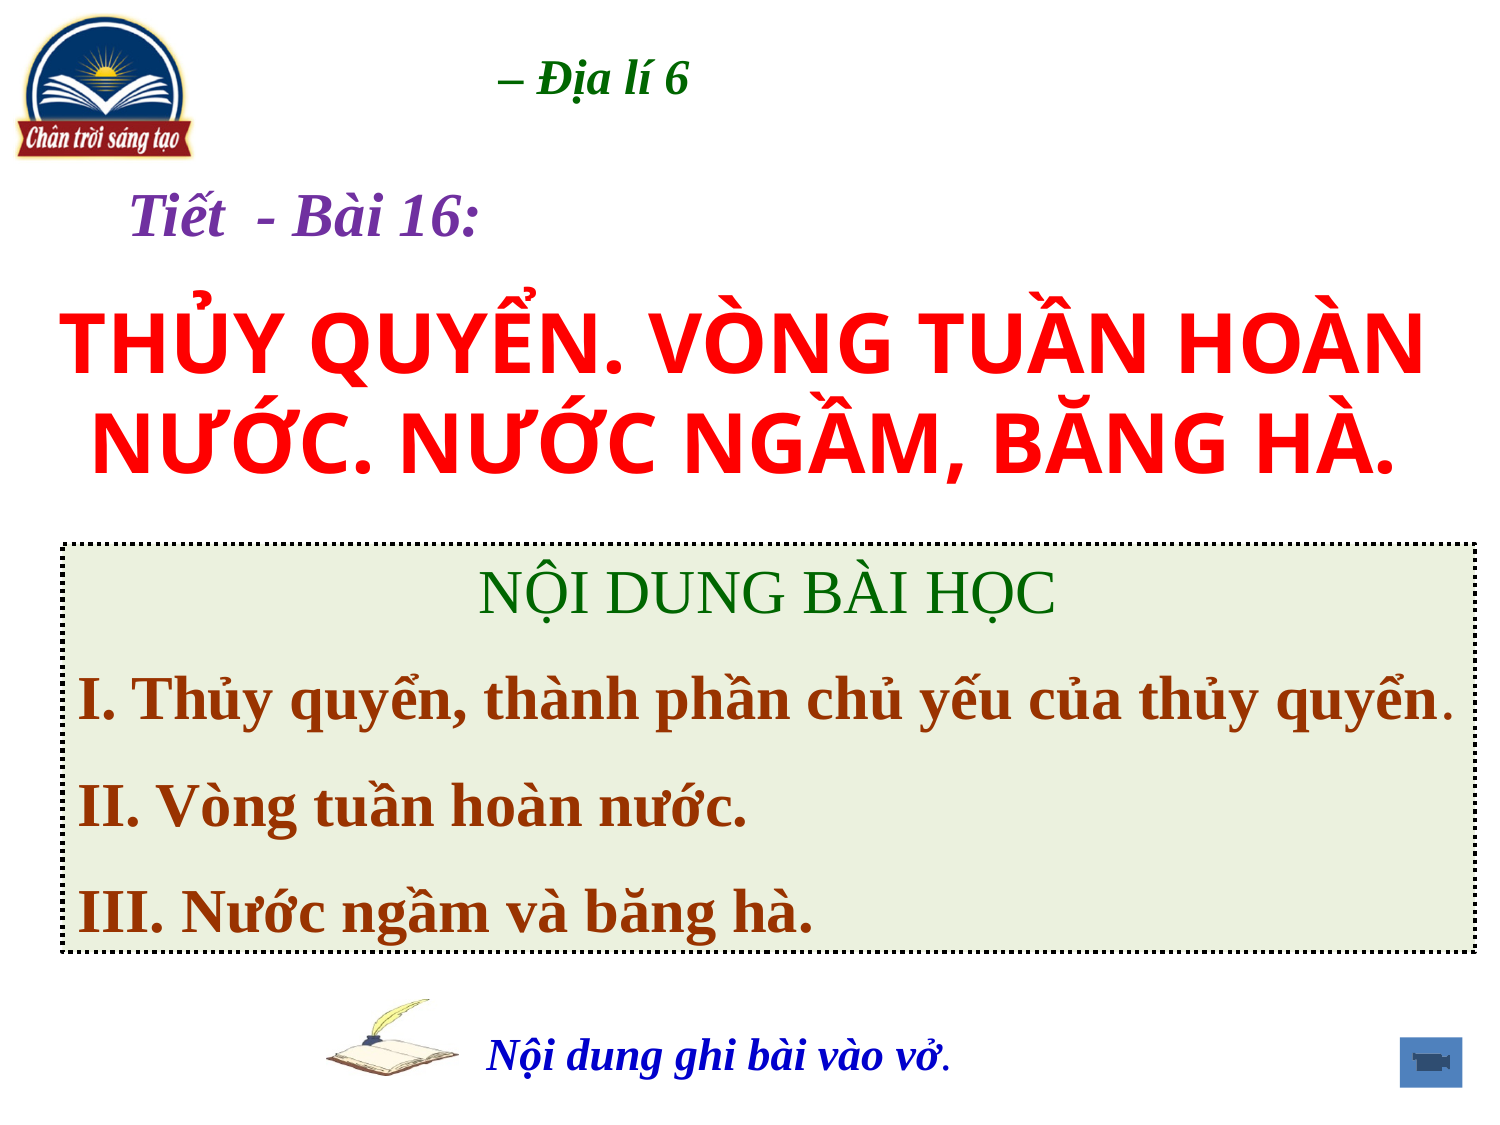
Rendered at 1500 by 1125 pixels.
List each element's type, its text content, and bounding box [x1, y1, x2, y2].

picture [326, 999, 459, 1076]
text_box Nội DUNG bài học I. Thủy quyển, thành phần chủ yếu của thủy quyển. II. Vòng tuần hoàn nước. III. Nước ngầm và băng hà. [60, 542, 1477, 954]
text_box Nội dung ghi bài vào vở. [471, 1016, 1235, 1087]
text_box [1399, 1037, 1463, 1088]
text_box Tiết - Bài 16: [112, 166, 550, 257]
picture [0, 0, 201, 170]
text_box – Địa lí 6 [471, 37, 1475, 113]
text_box THỦY QUYỂN. VÒNG TUẦN HOÀN NƯỚC. NƯỚC NGẦM, BĂNG HÀ. [12, 282, 1475, 498]
